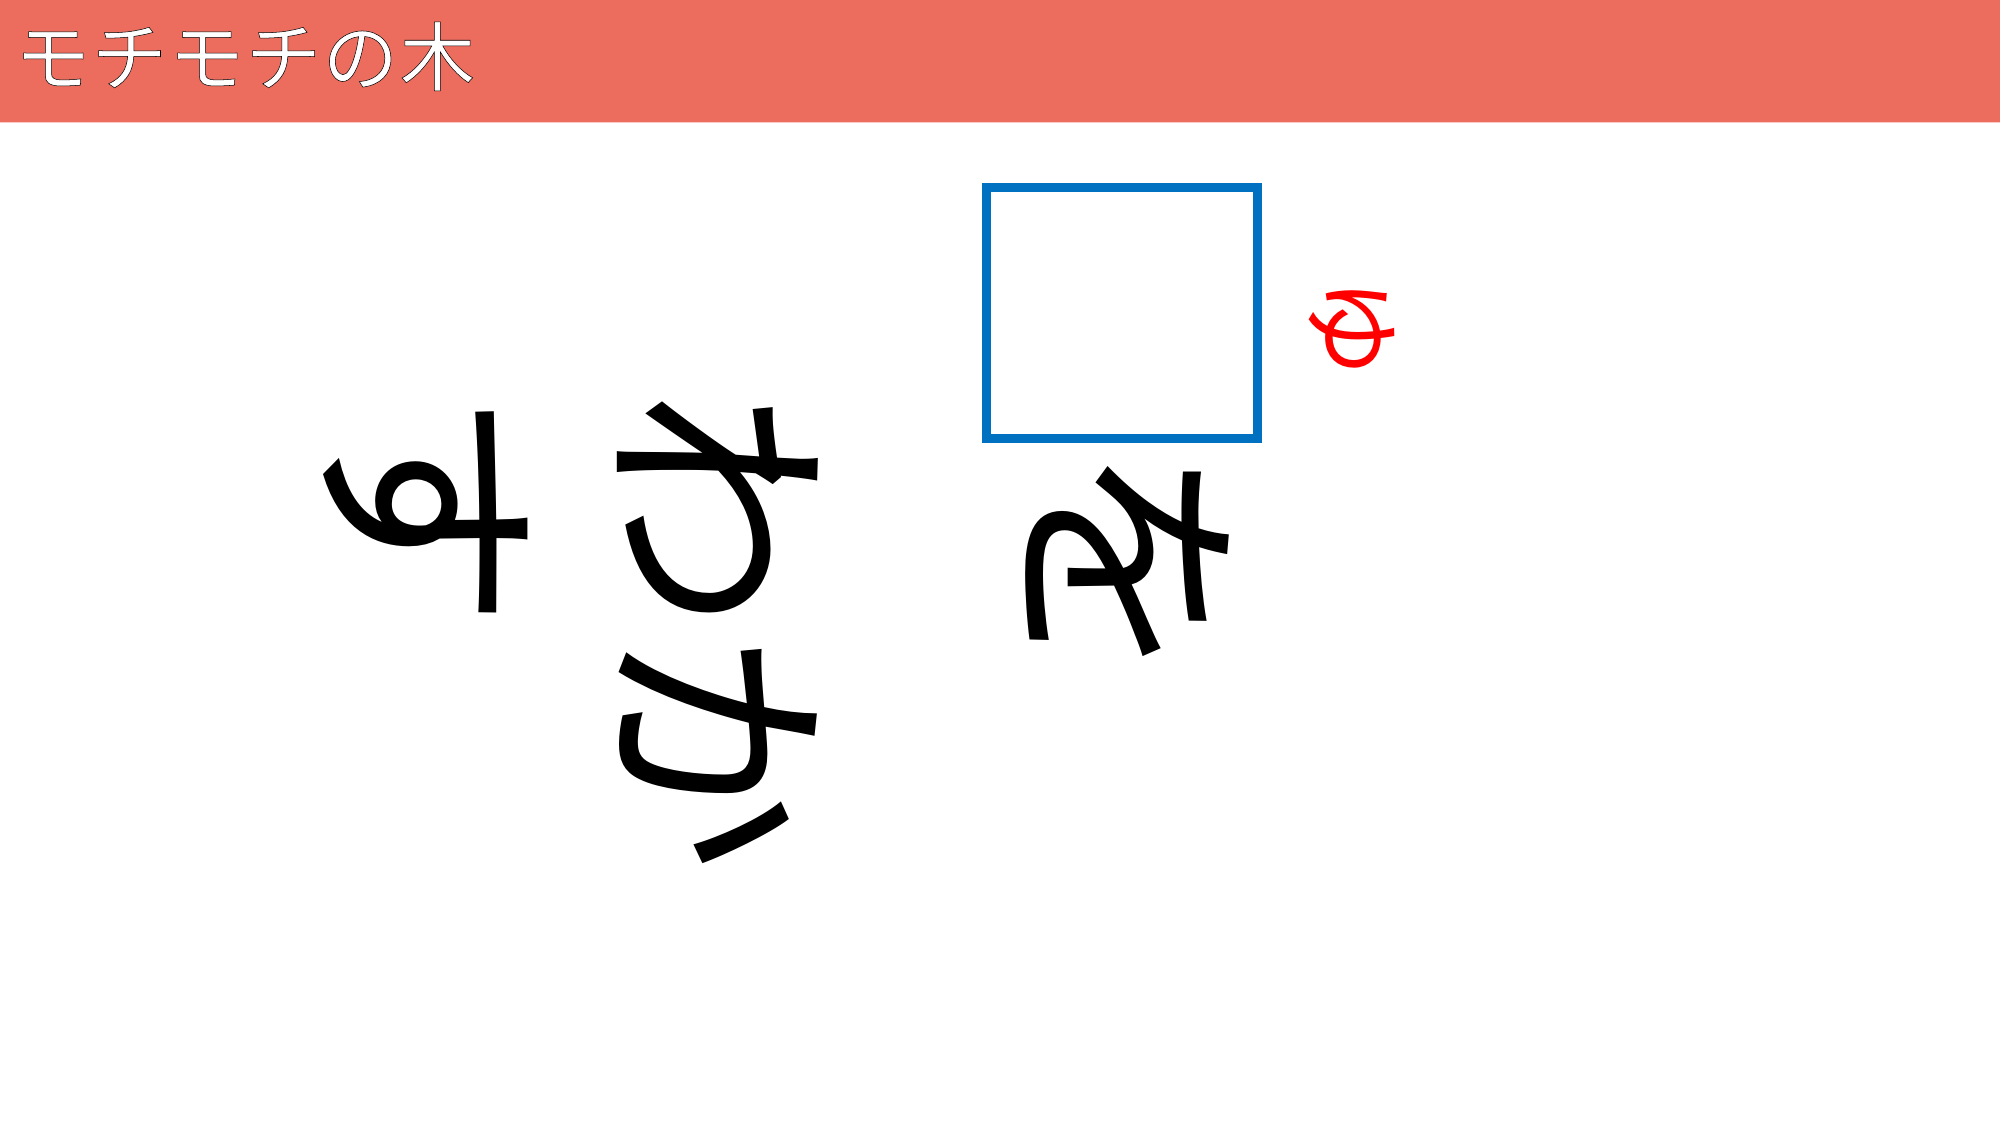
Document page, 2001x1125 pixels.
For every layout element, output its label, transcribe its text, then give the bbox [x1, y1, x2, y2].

title モチモチの木 [0, 0, 1712, 123]
text_box 湯を [962, 187, 1286, 712]
slide_number 35 [1712, 0, 2000, 123]
text_box [985, 186, 1259, 440]
text_box わかす [552, 373, 876, 1125]
text_box ゆ [1271, 262, 1423, 379]
